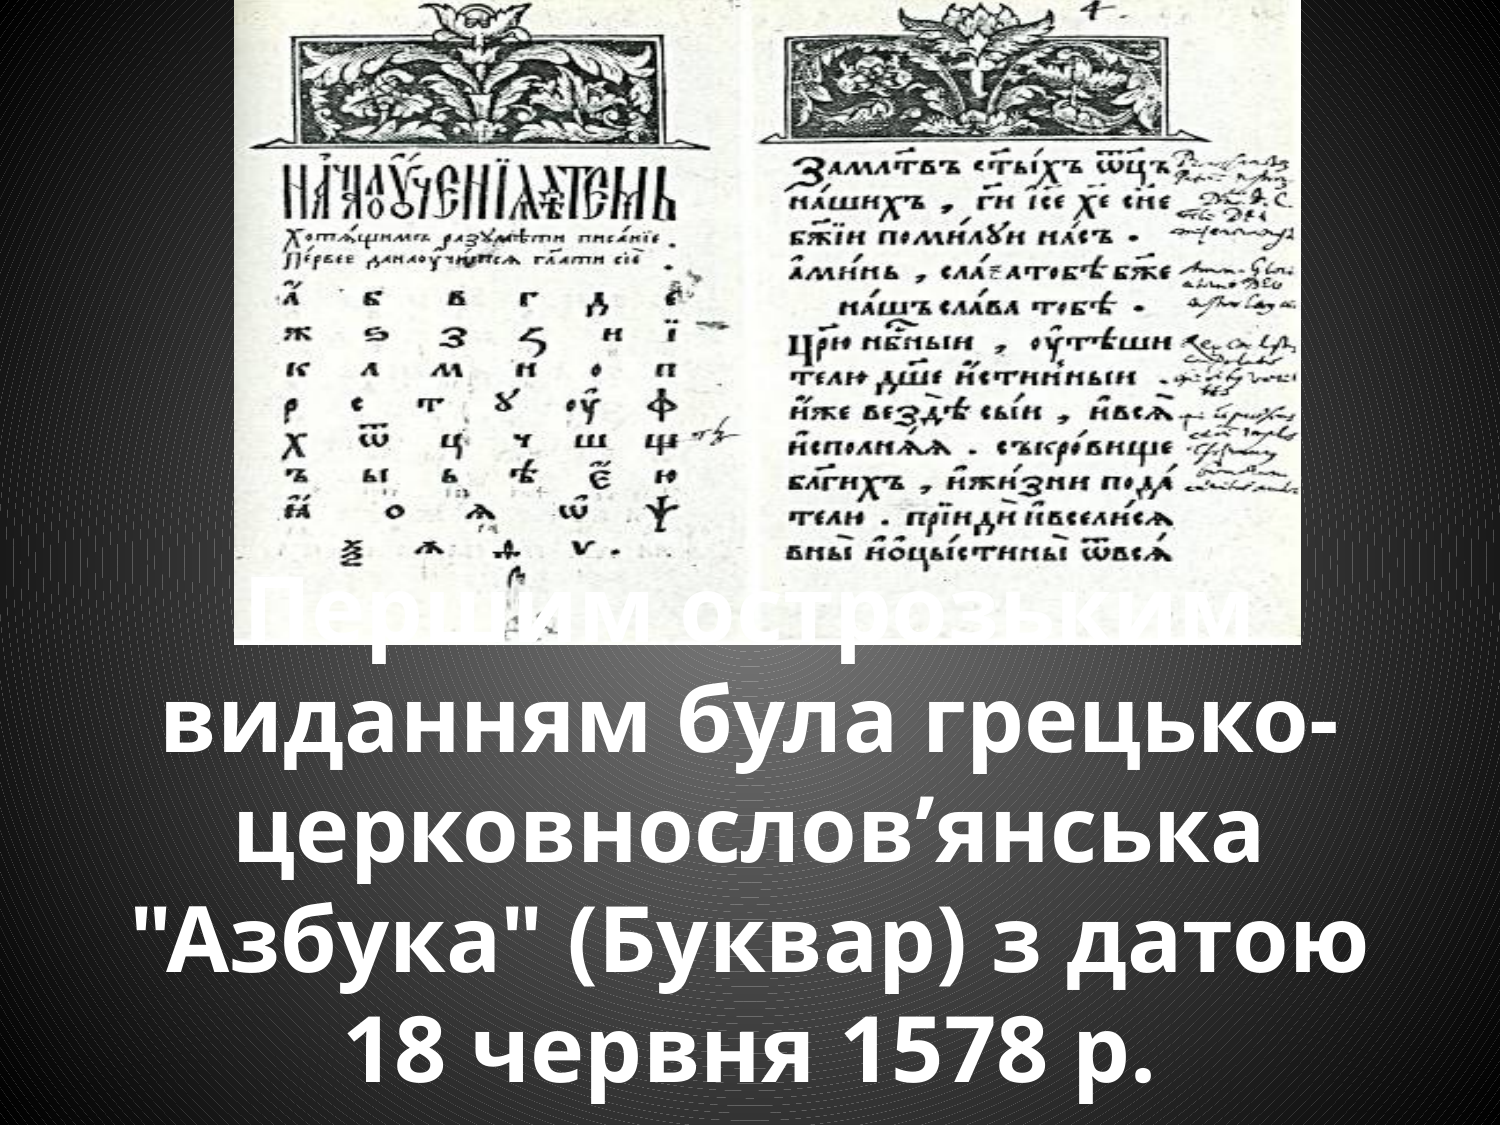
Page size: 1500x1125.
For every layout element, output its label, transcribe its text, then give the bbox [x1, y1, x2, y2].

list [234, 0, 1301, 645]
title Першим острозьким виданням була грецько-церковнослов’янська "Азбука" (Буквар) з датою 18 червня 1578 р. [74, 620, 1426, 1032]
